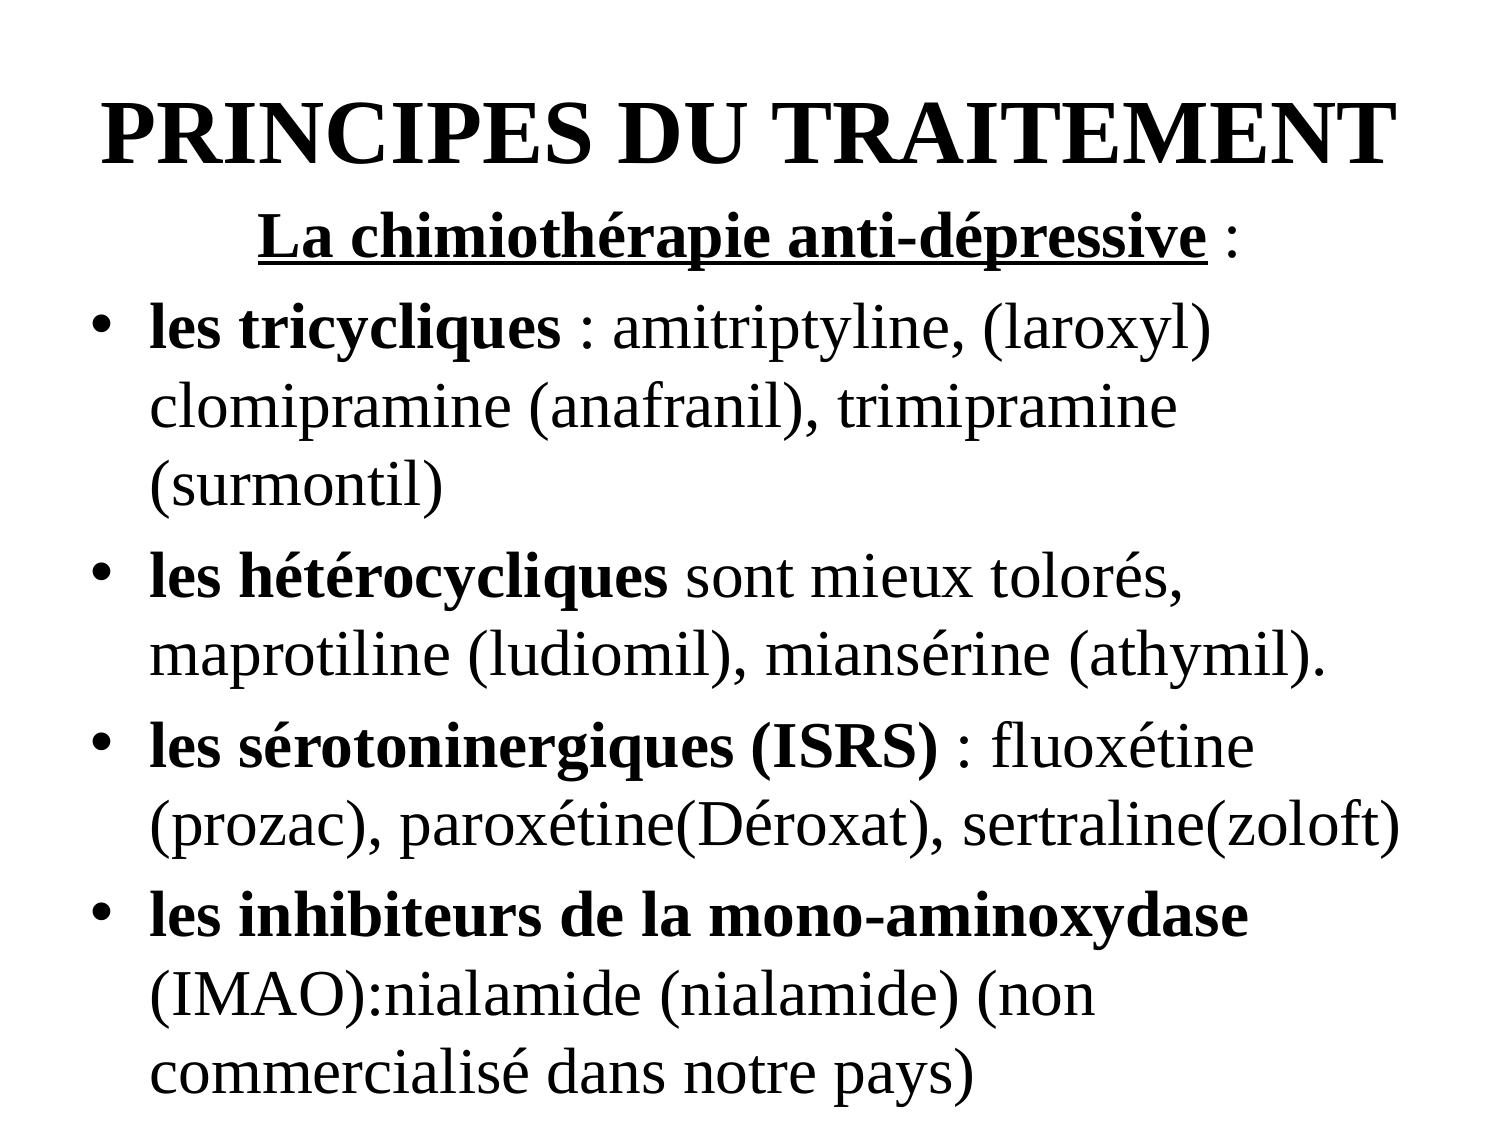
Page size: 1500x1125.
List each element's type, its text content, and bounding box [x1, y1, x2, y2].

title PRINCIPES DU TRAITEMENT [75, 45, 1425, 184]
list La chimiothérapie anti-dépressive : les tricycliques : amitriptyline, (laroxyl) clomipramine (anafranil), trimipramine (surmontil) les hétérocycliques sont mieux tolorés, maprotiline (ludiomil), miansérine (athymil). les sérotoninergiques (ISRS) : fluoxétine (prozac), paroxétine(Déroxat), sertraline(zoloft) les inhibiteurs de la mono-aminoxydase (IMAO):nialamide (nialamide) (non commercialisé dans notre pays) [75, 184, 1425, 1125]
